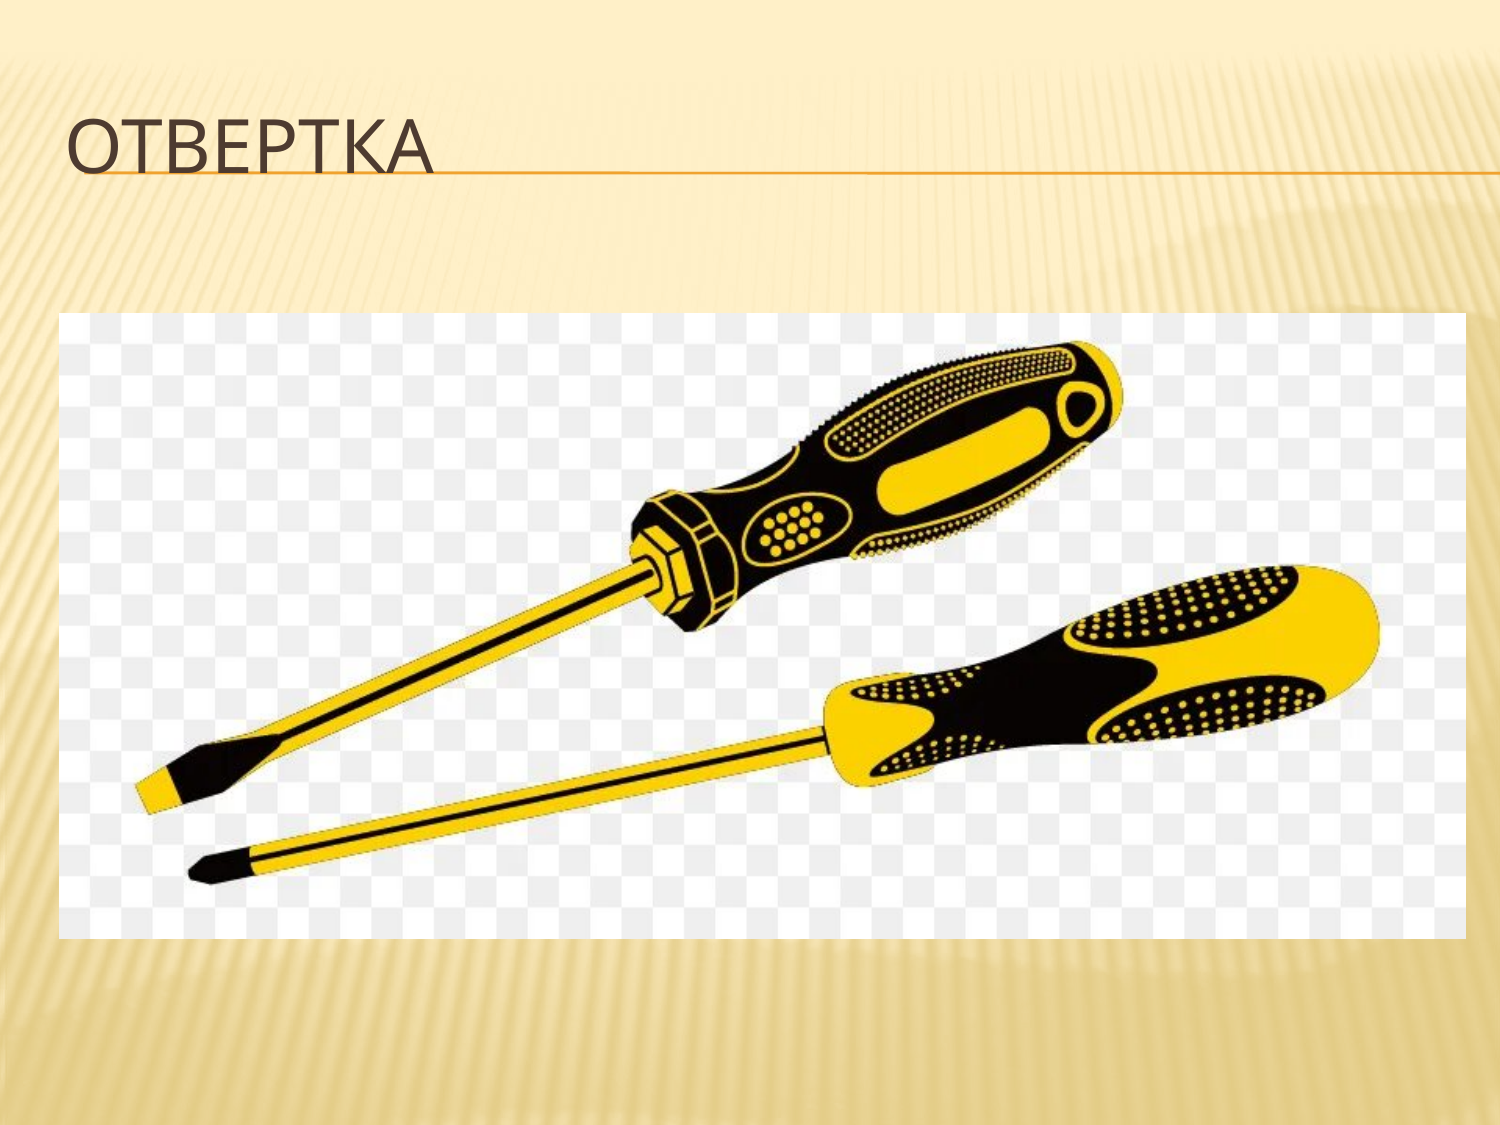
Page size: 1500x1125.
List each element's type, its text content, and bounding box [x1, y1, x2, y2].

title Отвертка [50, 75, 1475, 213]
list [59, 313, 1466, 939]
